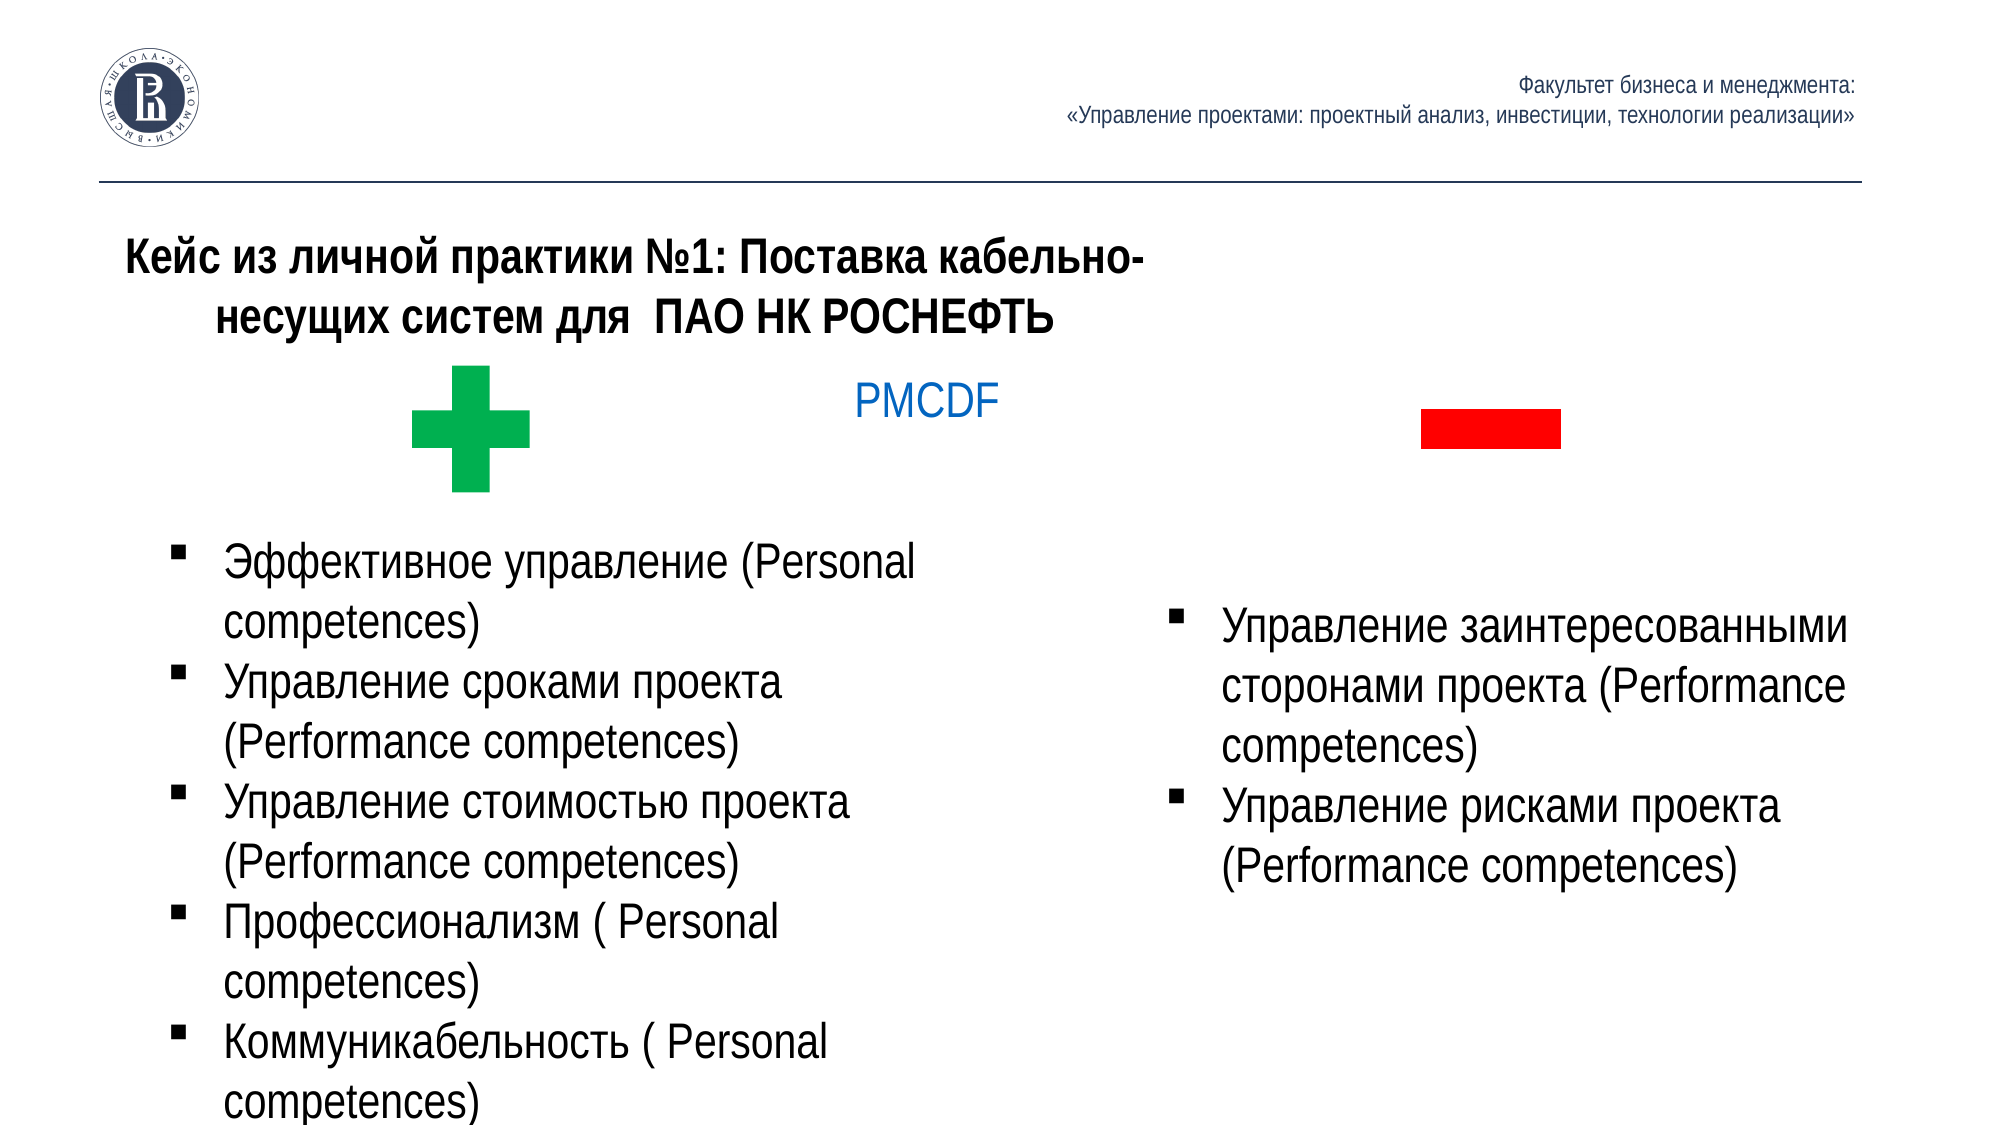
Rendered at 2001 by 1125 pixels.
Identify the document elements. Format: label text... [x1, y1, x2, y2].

text_box Эффективное управление (Personal competences) Управление сроками проекта (Performance competences) Управление стоимостью проекта (Performance competences) Профессионализм ( Personal competences) Коммуникабельность ( Personal competences) [155, 456, 996, 1125]
text_box PMCDF [827, 356, 1028, 440]
text_box [412, 365, 530, 456]
text_box Факультет бизнеса и менеджмента: «Управление проектами: проектный анализ, инвестиции, технологии реализации» [930, 62, 1863, 134]
picture [100, 48, 199, 147]
text_box Кейс из личной практики №1: Поставка кабельно-несущих систем для ПАО НК РОСНЕФТЬ [98, 211, 1173, 355]
text_box [1421, 408, 1562, 450]
text_box Управление заинтересованными сторонами проекта (Performance competences) Управление рисками проекта (Performance competences) [1153, 581, 1863, 965]
